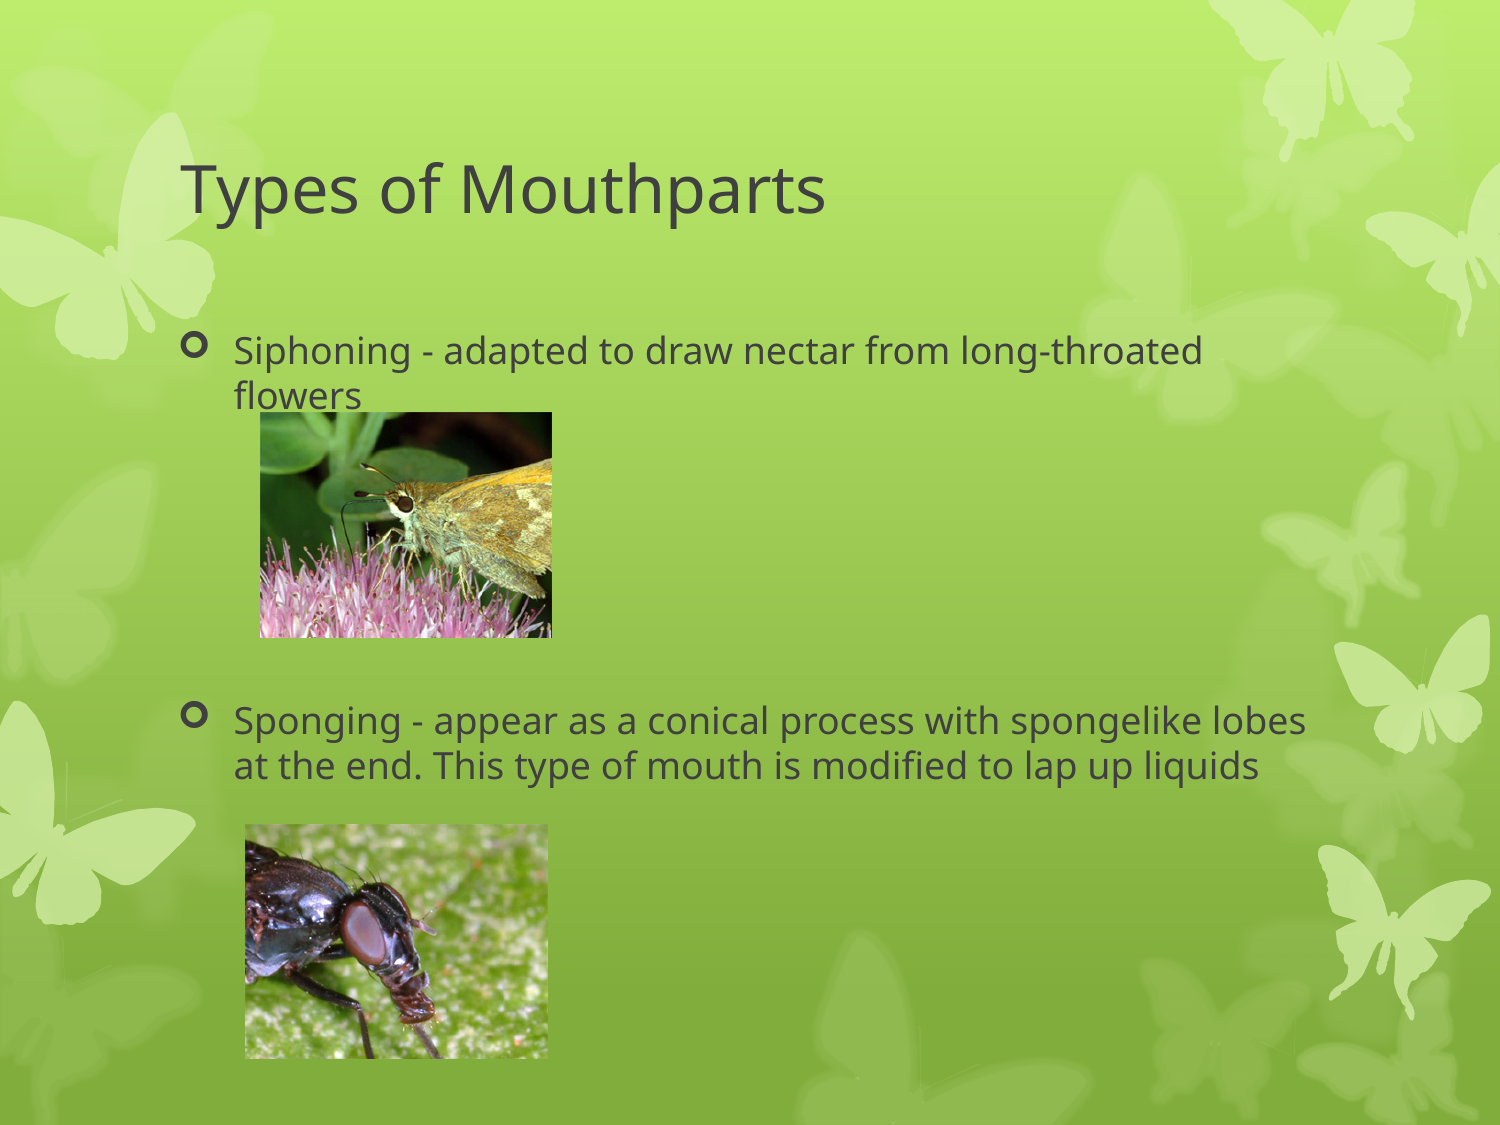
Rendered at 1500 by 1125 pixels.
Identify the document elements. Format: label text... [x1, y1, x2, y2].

picture [259, 411, 552, 638]
list Siphoning - adapted to draw nectar from long-throated flowers Sponging - appear as a conical process with spongelike lobes at the end. This type of mouth is modified to lap up liquids [162, 224, 1332, 890]
picture [244, 824, 549, 1060]
title Types of Mouthparts [165, 110, 1335, 263]
